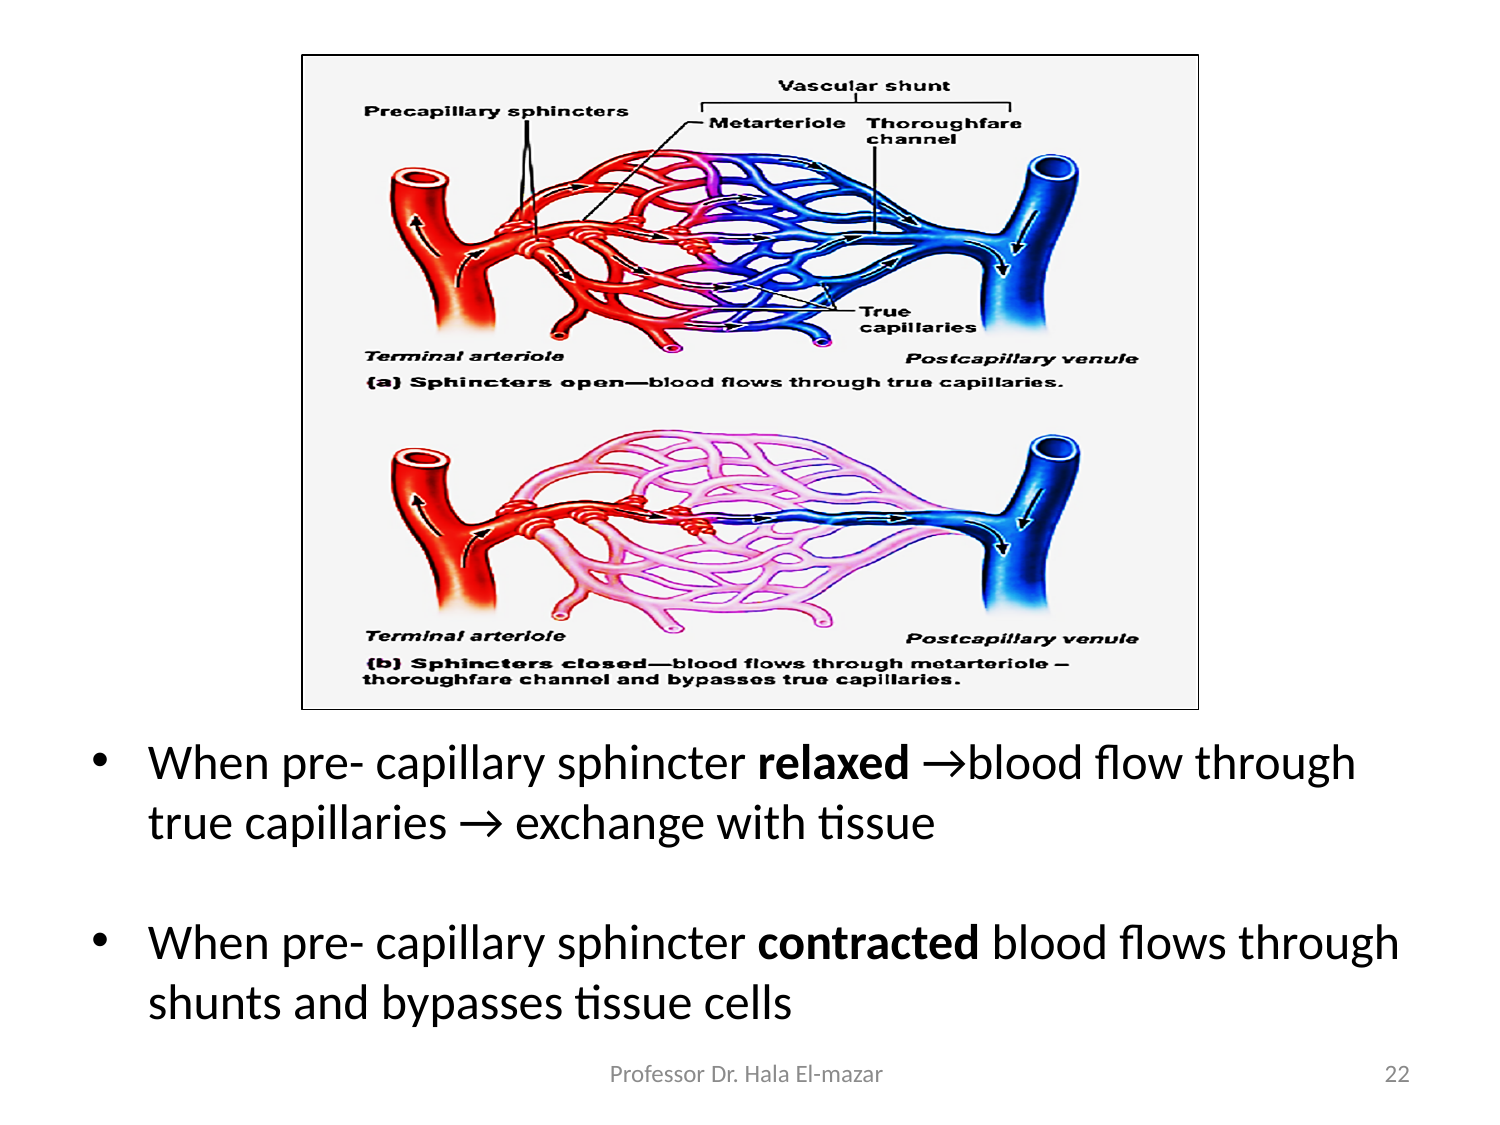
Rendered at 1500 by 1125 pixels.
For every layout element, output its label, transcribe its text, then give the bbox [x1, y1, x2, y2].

slide_number 22 [1074, 1042, 1425, 1103]
text_box When pre- capillary sphincter relaxed →blood flow through true capillaries → exchange with tissue When pre- capillary sphincter contracted blood flows through shunts and bypasses tissue cells [76, 721, 1459, 1037]
picture [300, 54, 1200, 710]
footer Professor Dr. Hala El-mazar [512, 1042, 988, 1103]
